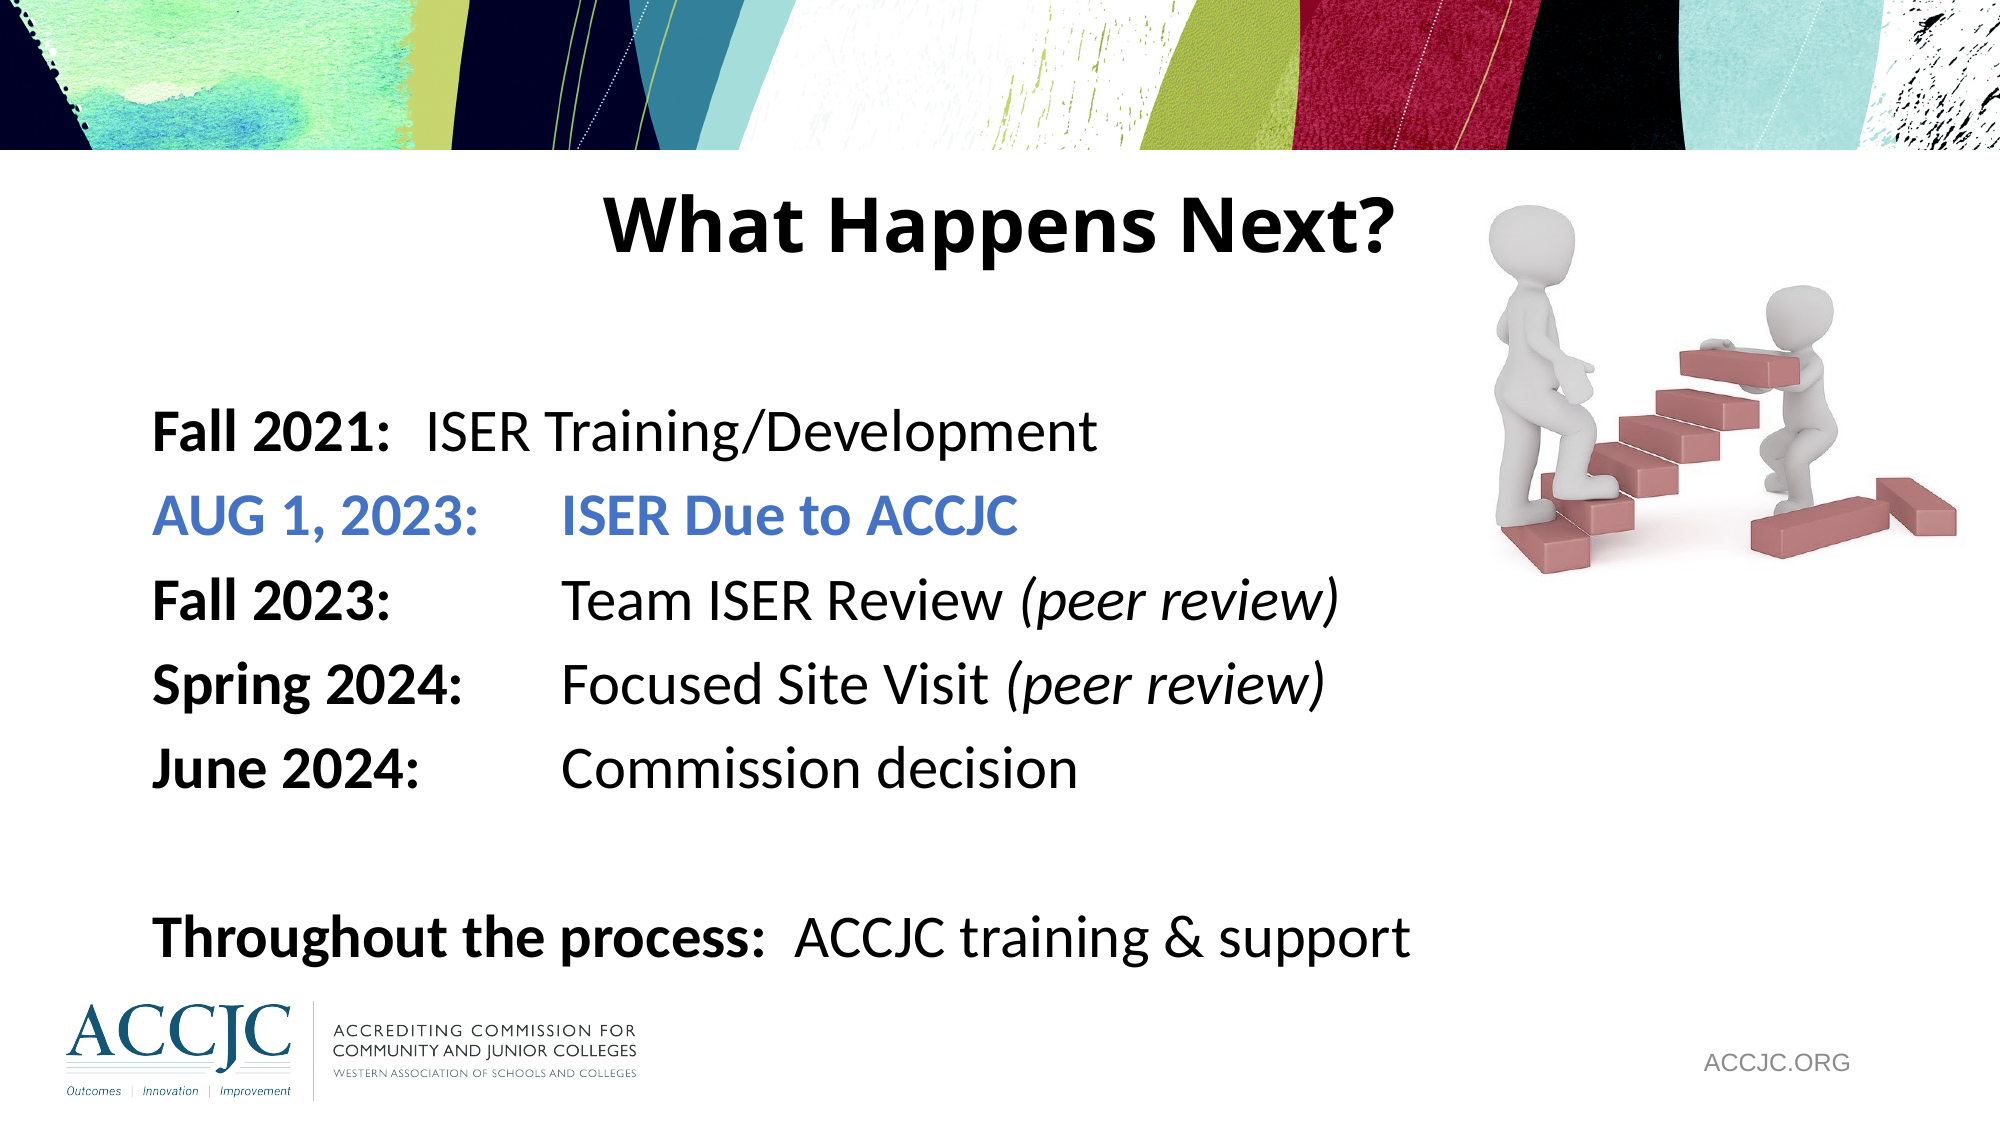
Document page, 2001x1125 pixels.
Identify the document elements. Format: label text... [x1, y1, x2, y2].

picture [66, 1001, 636, 1101]
picture [0, 0, 2000, 150]
title What Happens Next? [137, 179, 1443, 278]
list Fall 2021: ISER Training/Development AUG 1, 2023: ISER Due to ACCJC Fall 2023: Team ISER Review (peer review) Spring 2024: Focused Site Visit (peer review) June 2024: Commission decision Throughout the process: ACCJC training & support [137, 299, 1863, 980]
picture [1443, 173, 1989, 595]
